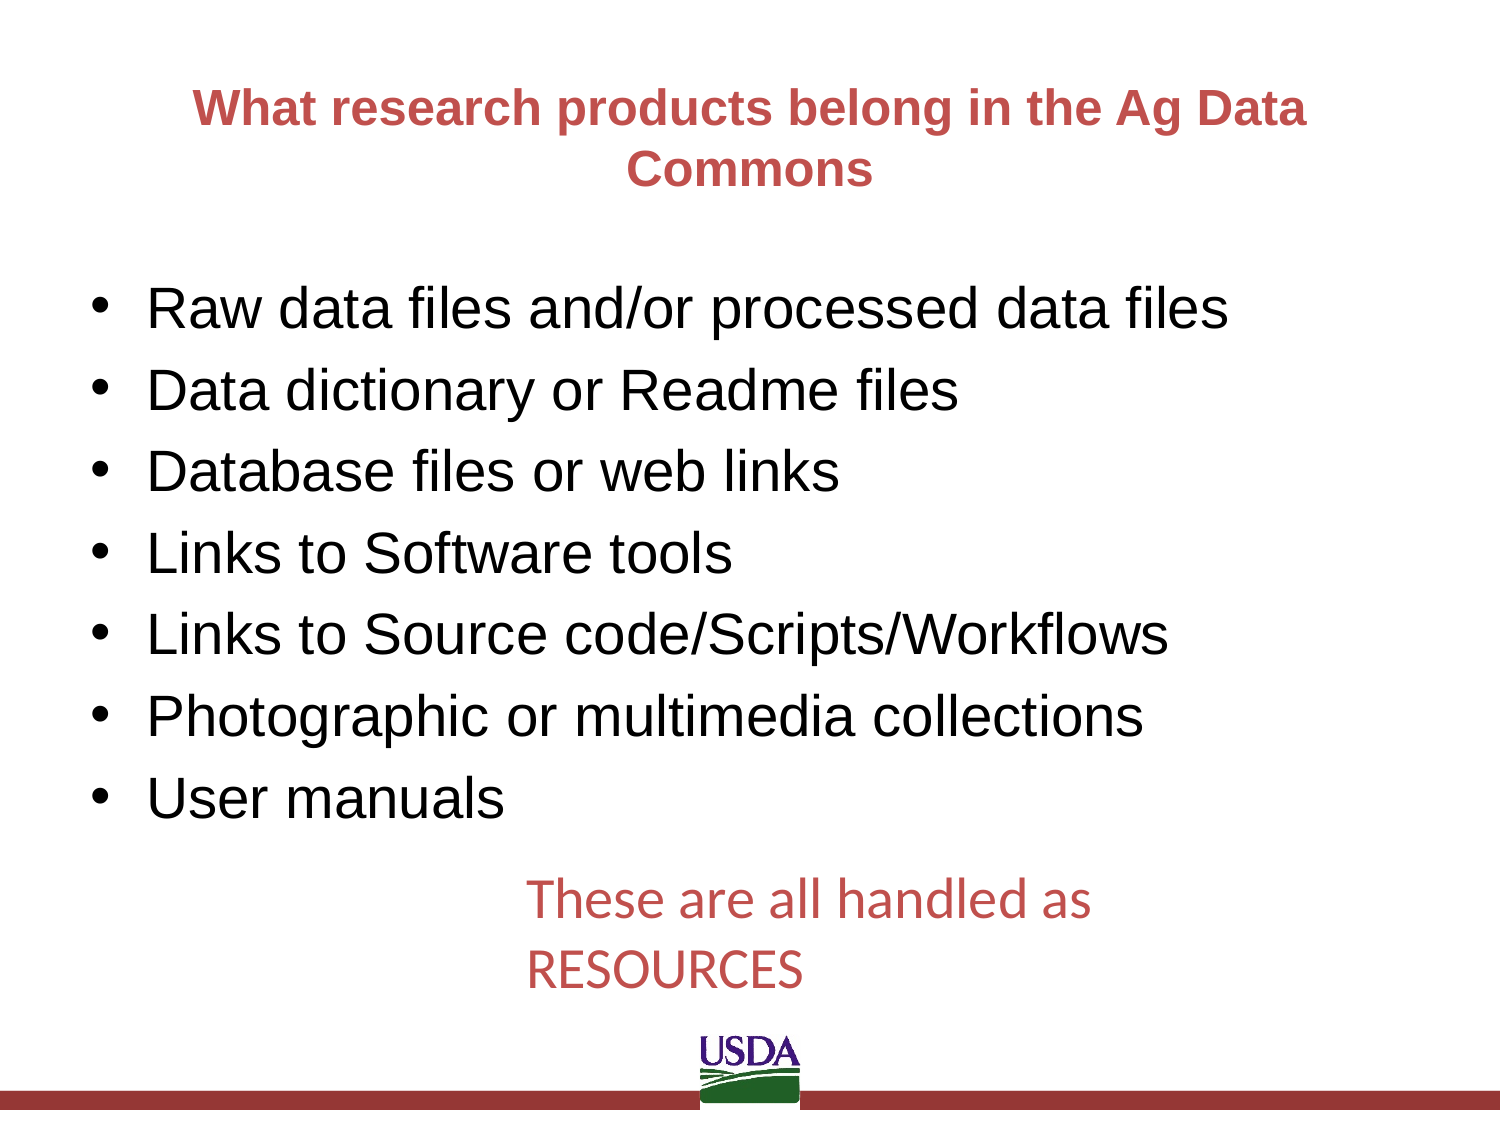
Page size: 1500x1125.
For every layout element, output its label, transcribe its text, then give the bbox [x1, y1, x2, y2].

list Raw data files and/or processed data files Data dictionary or Readme files Database files or web links Links to Software tools Links to Source code/Scripts/Workflows Photographic or multimedia collections User manuals [75, 262, 1425, 1005]
picture [699, 1034, 801, 1104]
title What research products belong in the Ag Data Commons [75, 66, 1425, 254]
